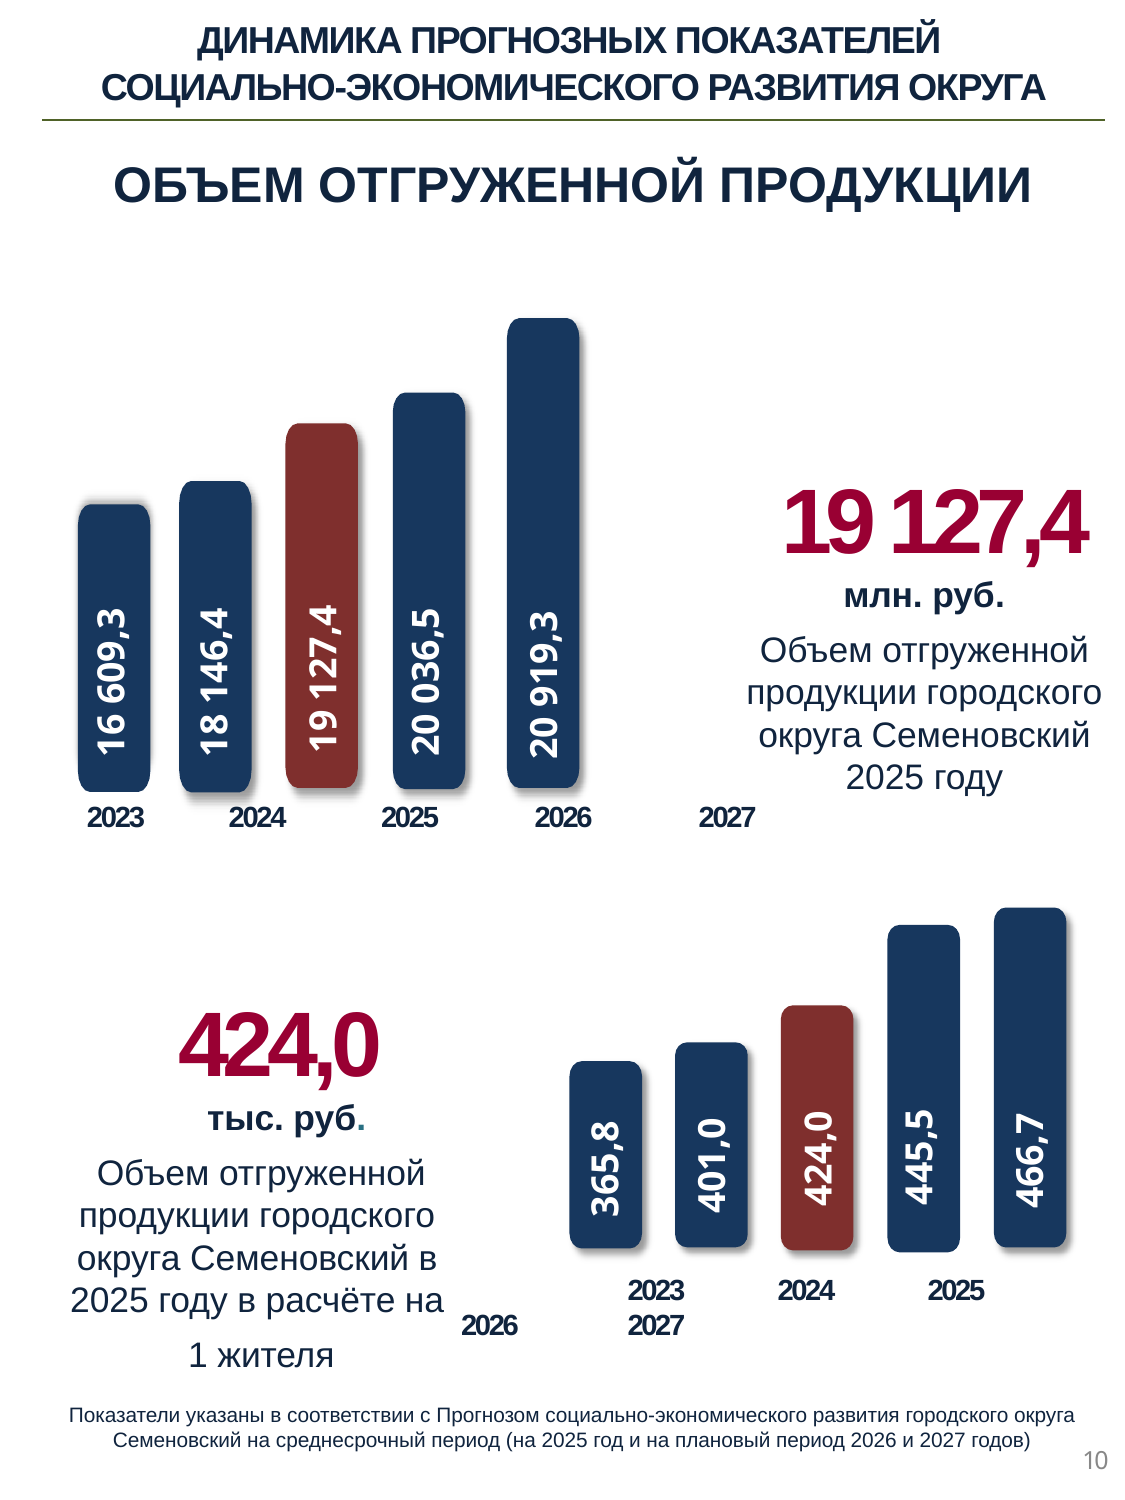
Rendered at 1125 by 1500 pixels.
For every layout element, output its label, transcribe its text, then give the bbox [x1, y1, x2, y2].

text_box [280, 415, 373, 811]
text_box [989, 902, 1082, 1264]
text_box 445,5 [887, 1093, 948, 1222]
text_box 424,0 тыс. руб. Объем отгруженной продукции городского округа Семеновский в 2025 году в расчёте на 1 жителя [54, 982, 459, 1376]
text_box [564, 1055, 657, 1265]
text_box Показатели указаны в соответствии с Прогнозом социально-экономического развития городского округа Семеновский на среднесрочный период (на 2025 год и на плановый период 2026 и 2027 годов) [47, 1394, 1097, 1459]
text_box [776, 1000, 869, 1266]
text_box 10 [1073, 1441, 1117, 1479]
text_box [887, 924, 961, 1253]
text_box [670, 1037, 763, 1262]
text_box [502, 310, 595, 811]
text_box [174, 472, 267, 818]
text_box ОБЪЕМ ОТГРУЖЕННОЙ ПРОДУКЦИИ 19 127,4 млн. руб. Объем отгруженной продукции городского округа Семеновский 2025 году 2023 2024 2025 2026 2027 [38, 150, 1106, 834]
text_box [388, 385, 481, 811]
text_box 2023 2024 2025 2026 2027 [458, 1269, 1074, 1341]
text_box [68, 486, 161, 793]
text_box ДИНАМИКА ПРОГНОЗНЫХ ПОКАЗАТЕЛЕЙ СОЦИАЛЬНО-ЭКОНОМИЧЕСКОГО РАЗВИТИЯ ОКРУГА [40, 14, 1106, 109]
